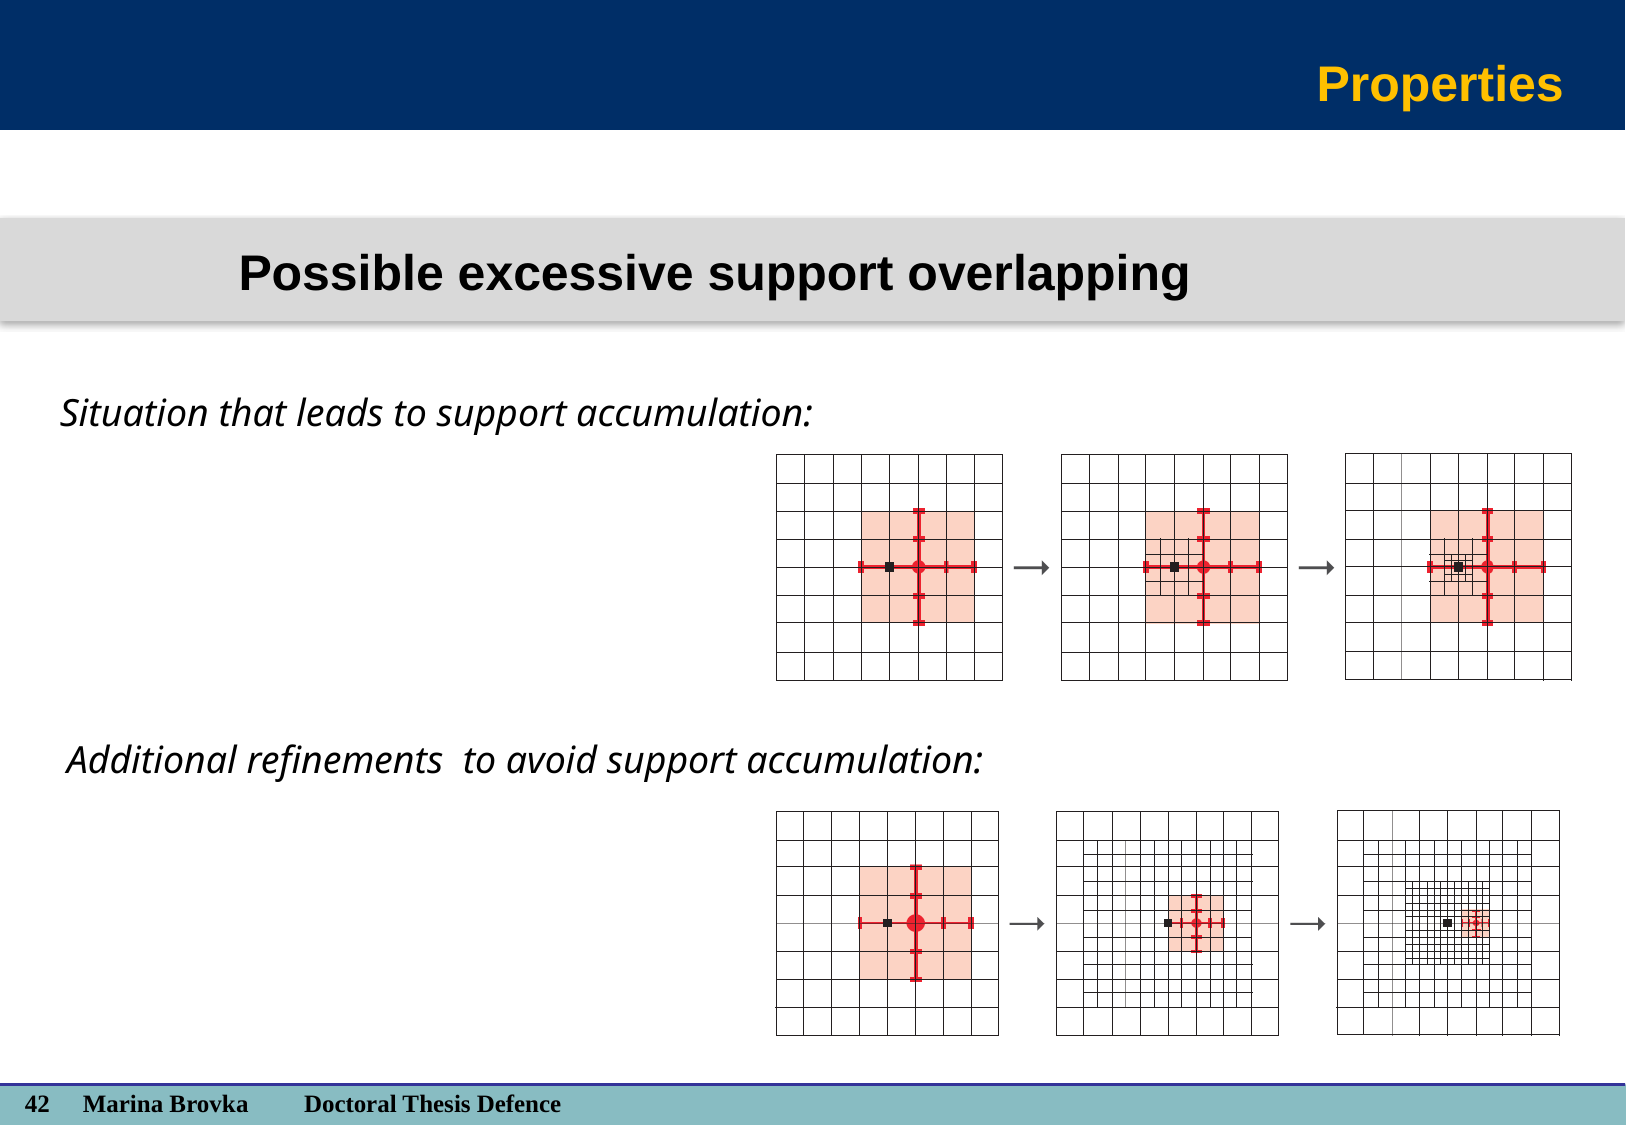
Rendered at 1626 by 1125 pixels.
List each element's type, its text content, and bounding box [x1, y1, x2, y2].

text_box Possible excessive support overlapping [52, 232, 1378, 308]
picture [769, 805, 1571, 1043]
text_box Additional refinements to avoid support accumulation: [52, 729, 1100, 789]
text_box Properties [375, 43, 1579, 139]
text_box [0, 217, 1625, 322]
text_box Situation that leads to support accumulation: [45, 381, 882, 442]
picture [767, 444, 1583, 691]
